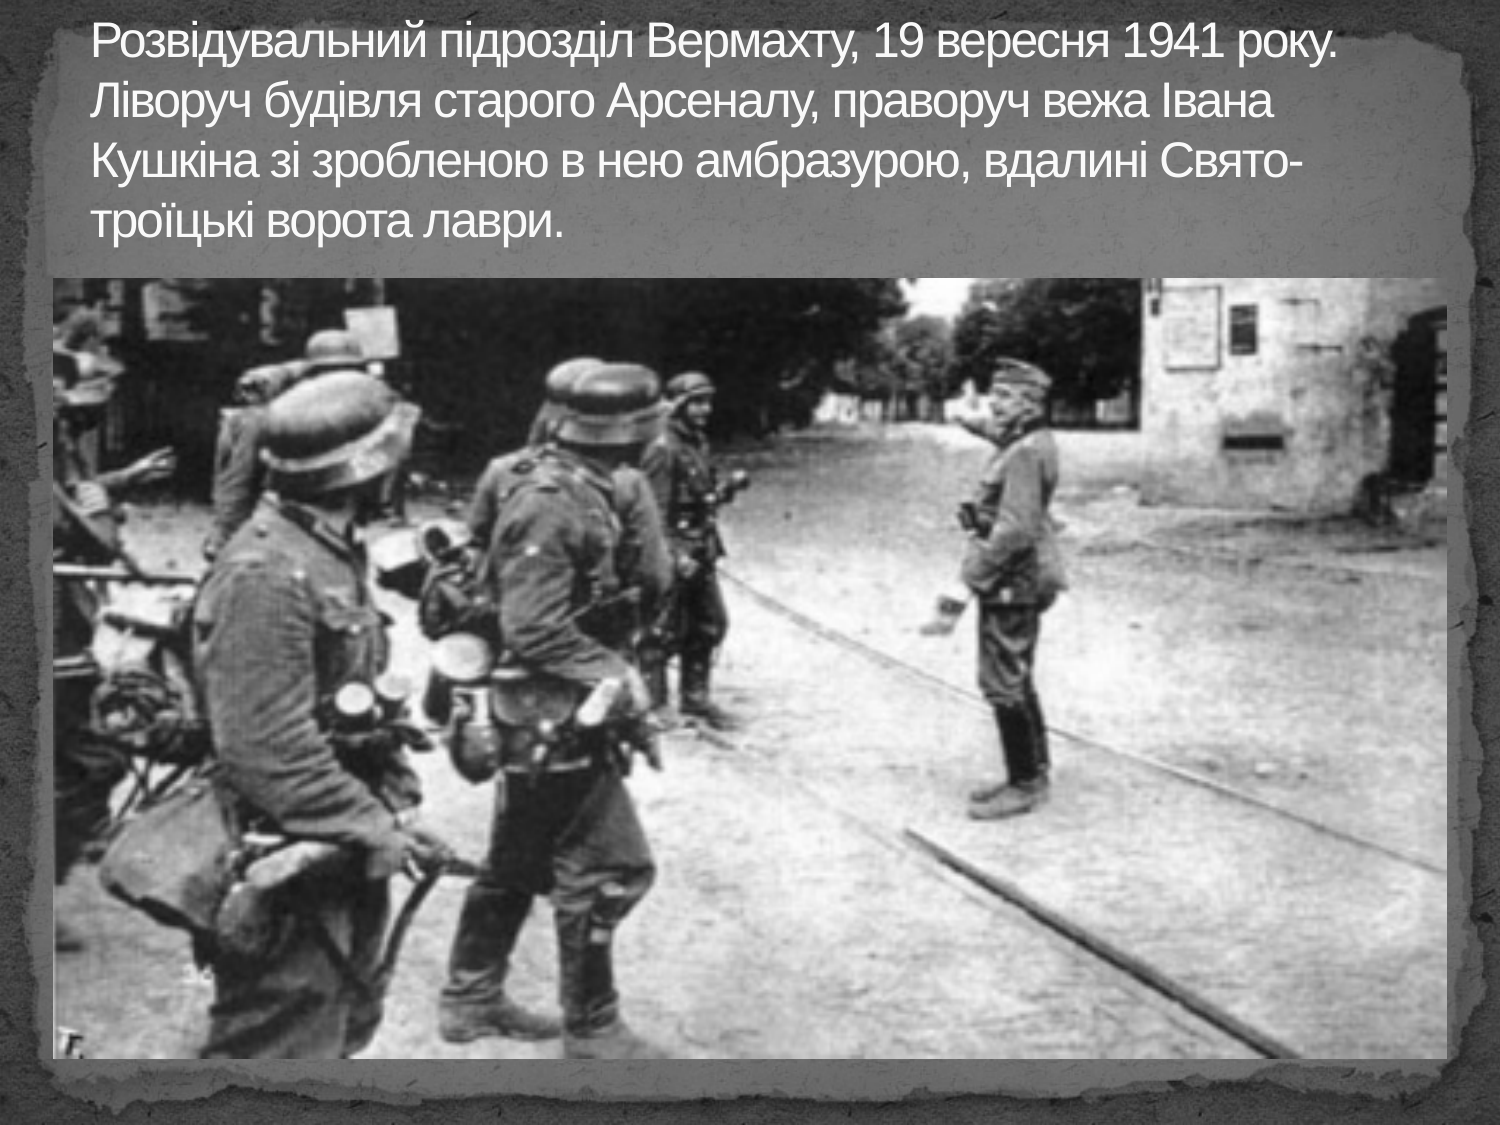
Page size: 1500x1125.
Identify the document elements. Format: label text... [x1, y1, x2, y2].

title Розвідувальний підрозділ Вермахту, 19 вересня 1941 року. Ліворуч будівля старого Арсеналу, праворуч вежа Івана Кушкіна зі зробленою в нею амбразурою, вдалині Свято-троїцькі ворота лаври. [74, 24, 1425, 256]
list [57, 282, 1445, 1056]
